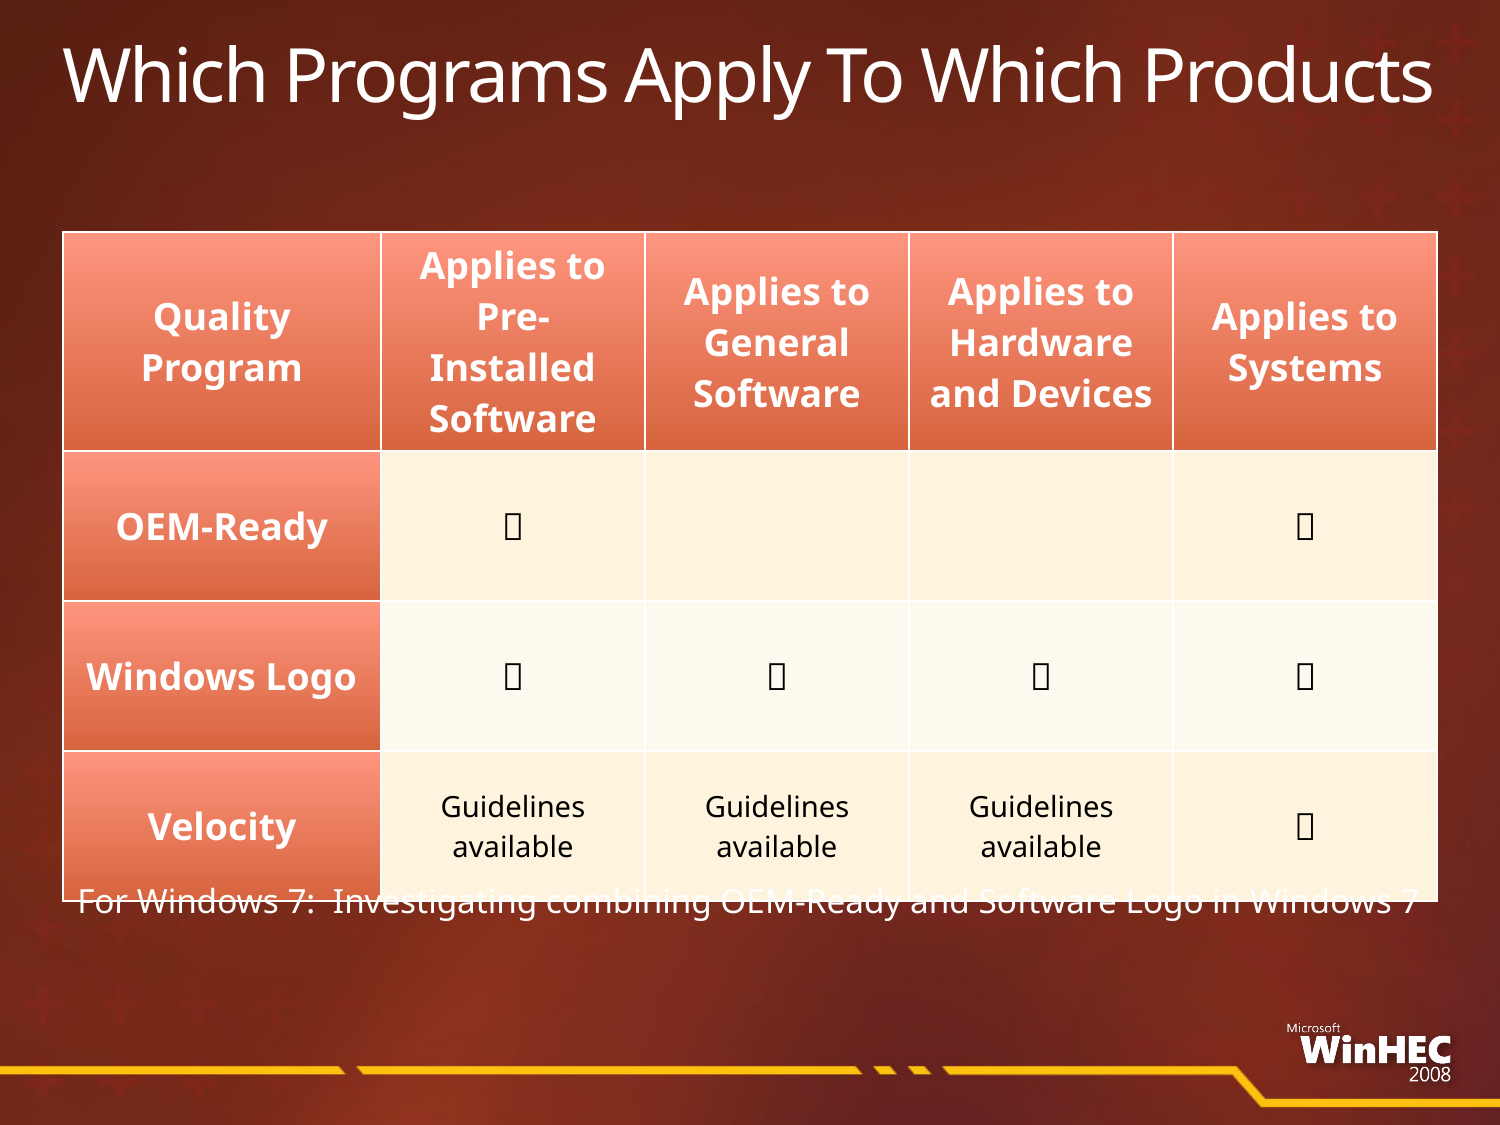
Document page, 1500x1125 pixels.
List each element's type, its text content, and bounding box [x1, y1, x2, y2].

text_box For Windows 7: Investigating combining OEM-Ready and Software Logo in Windows 7 [62, 872, 1438, 928]
table_cell  [1174, 602, 1436, 750]
table_cell [910, 452, 1172, 600]
table_cell Guidelines available [646, 752, 908, 872]
table_cell  [382, 452, 644, 600]
table_header Applies to Hardware and Devices [910, 233, 1172, 450]
table_cell Guidelines available [382, 752, 644, 872]
table_header Quality Program [64, 233, 380, 450]
title Which Programs Apply To Which Products [62, 37, 1438, 120]
table_cell  [382, 602, 644, 750]
table_header Applies to Pre-Installed Software [382, 233, 644, 450]
table_header Applies to General Software [646, 233, 908, 450]
table_cell [646, 452, 908, 600]
picture [0, 0, 1500, 1125]
table_cell  [646, 602, 908, 750]
table_cell OEM-Ready [64, 452, 380, 600]
table_cell  [910, 602, 1172, 750]
table_cell  [1174, 452, 1436, 600]
table_cell Guidelines available [910, 752, 1172, 872]
table_cell Velocity [64, 752, 380, 872]
table_header Applies to Systems [1174, 233, 1436, 450]
table_cell  [1174, 752, 1436, 872]
table_cell Windows Logo [64, 602, 380, 750]
